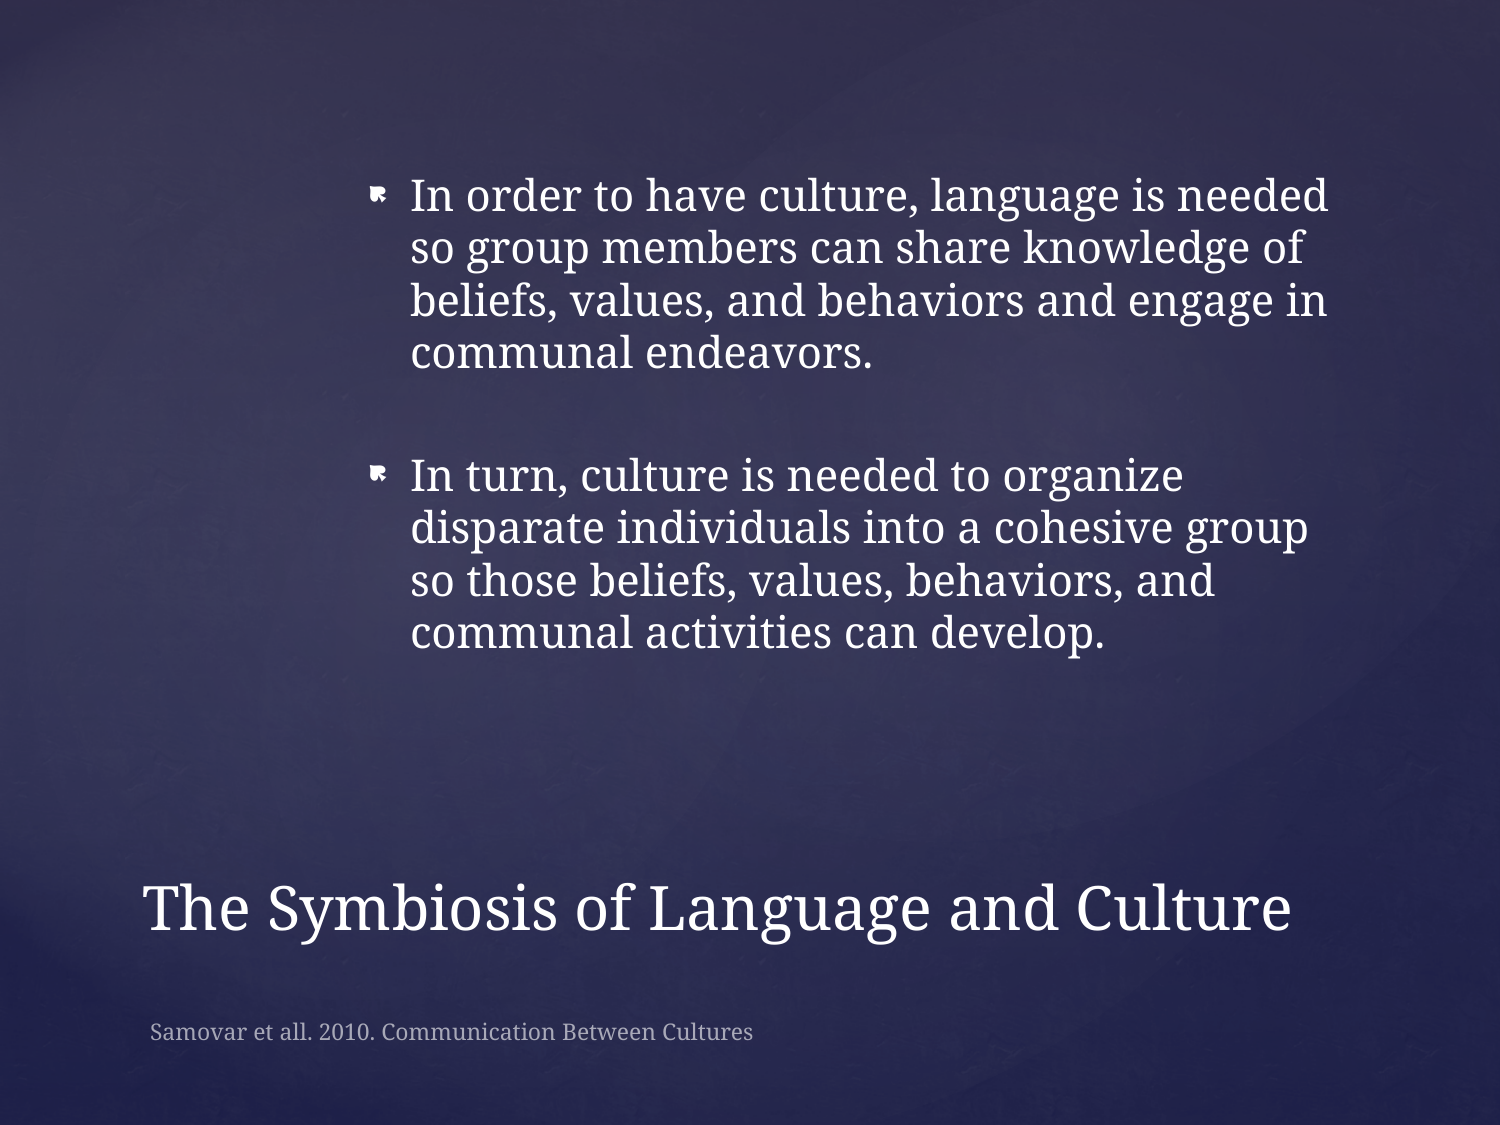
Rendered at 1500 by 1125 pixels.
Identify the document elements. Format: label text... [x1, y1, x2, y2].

footer Samovar et all. 2010. Communication Between Cultures [135, 1009, 885, 1070]
title The Symbiosis of Language and Culture [127, 800, 1365, 950]
list In order to have culture, language is needed so group members can share knowledge of beliefs, values, and behaviors and engage in communal endeavors. In turn, culture is needed to organize disparate individuals into a cohesive group so those beliefs, values, behaviors, and communal activities can develop. [350, 112, 1350, 713]
